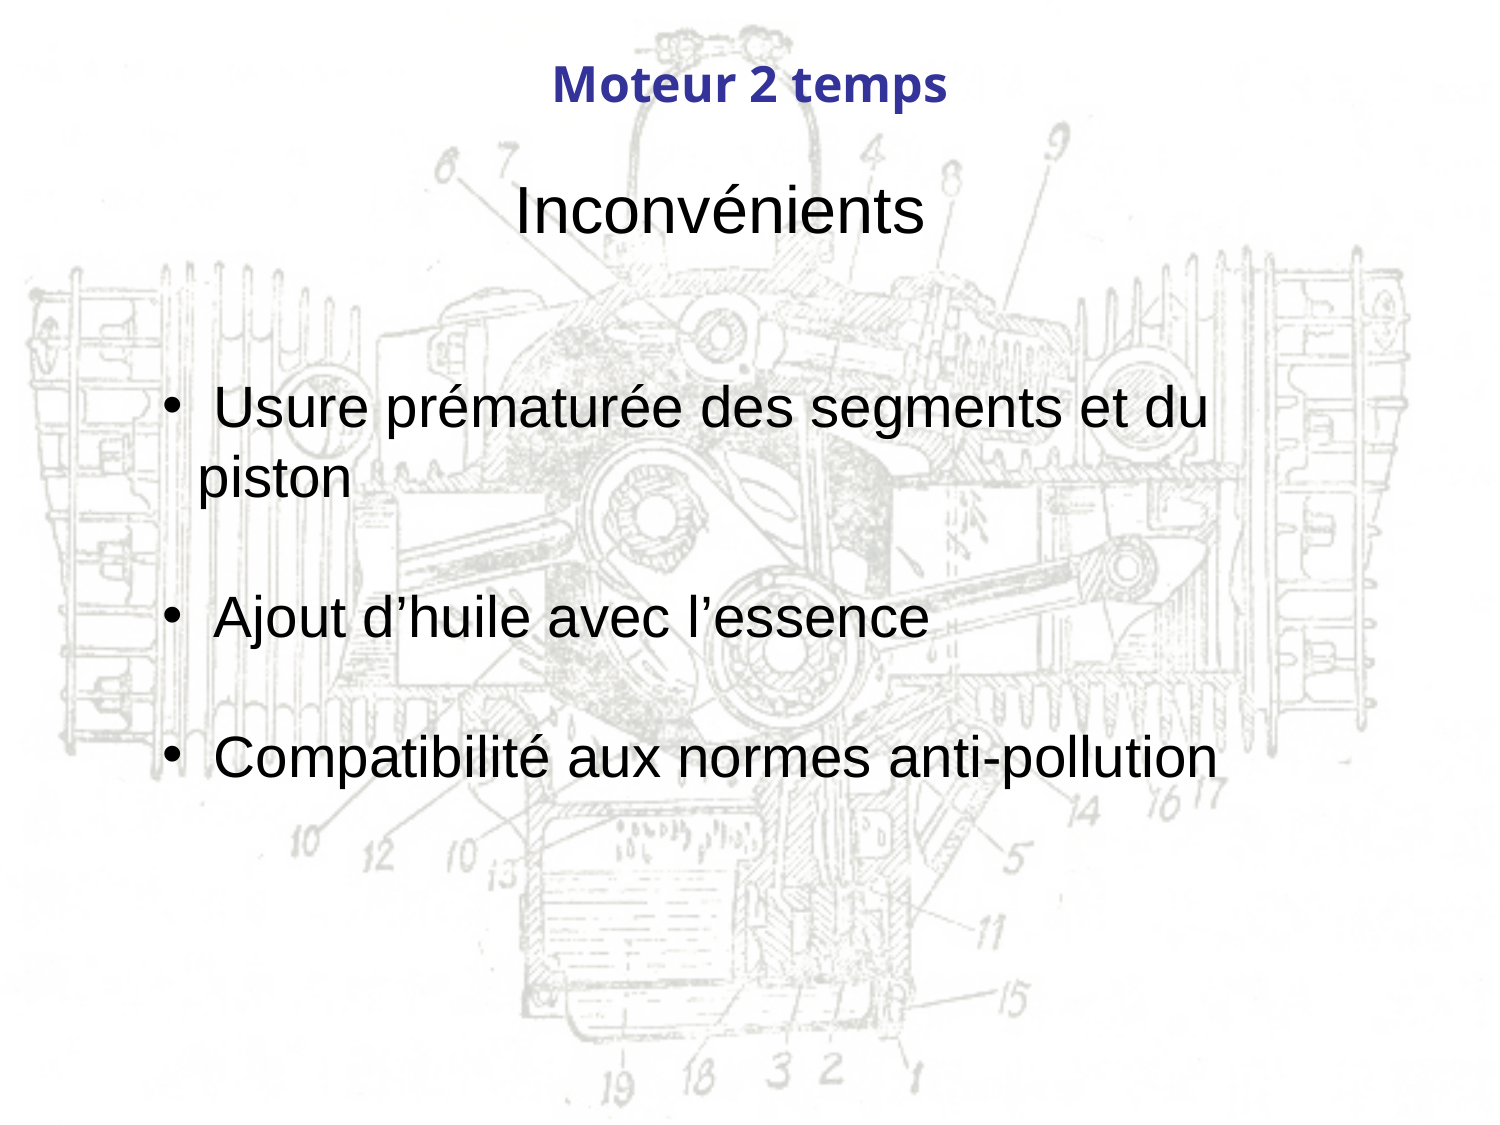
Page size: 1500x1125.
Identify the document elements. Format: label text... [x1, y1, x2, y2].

text_box Usure prématurée des segments et du piston Ajout d’huile avec l’essence Compatibilité aux normes anti-pollution [147, 361, 1365, 797]
text_box Moteur 2 temps [74, 45, 1425, 233]
text_box Inconvénients [301, 159, 1140, 254]
